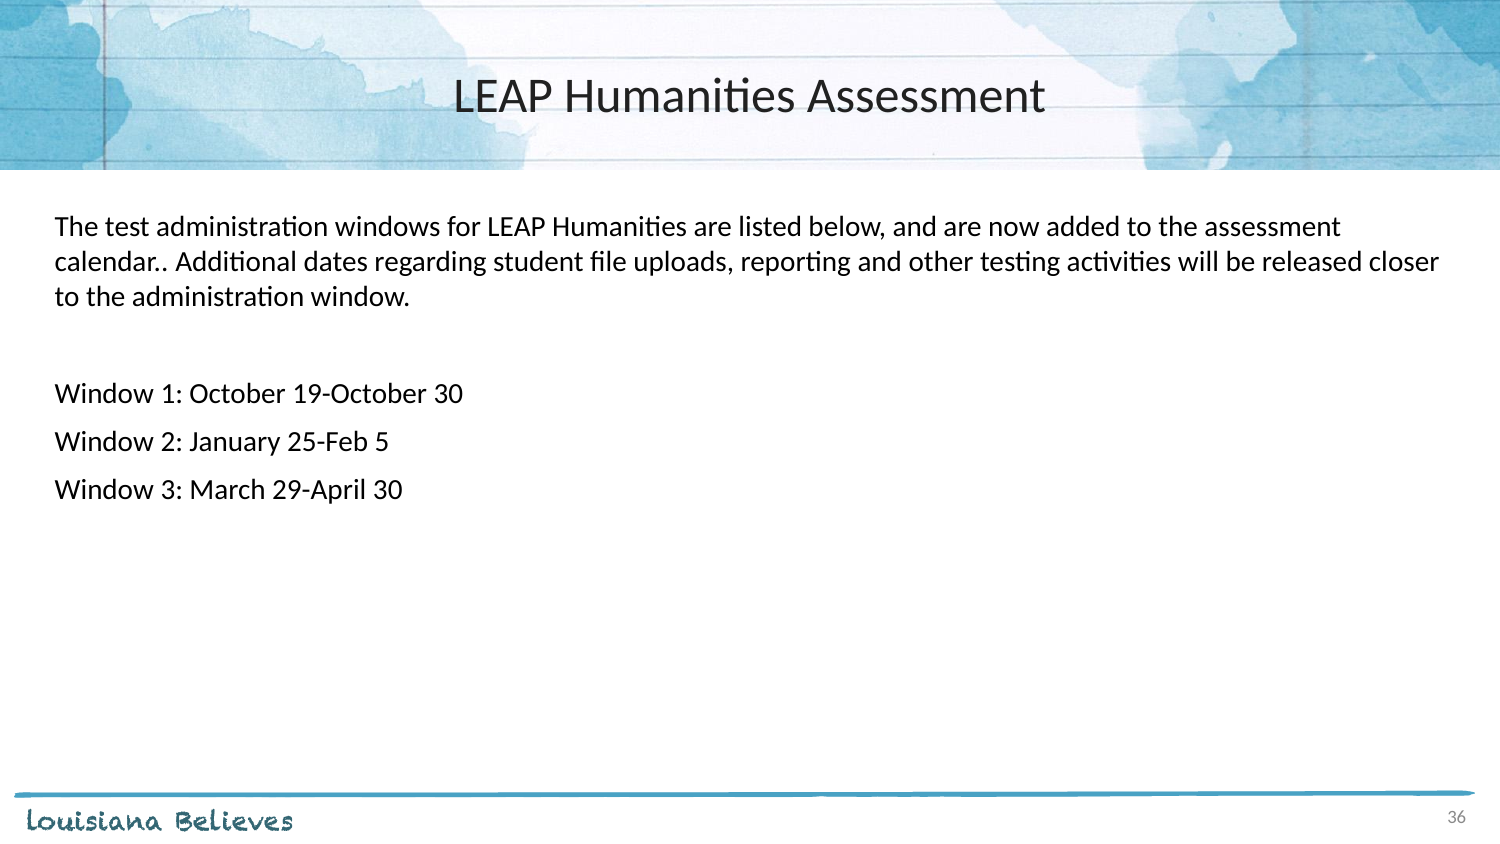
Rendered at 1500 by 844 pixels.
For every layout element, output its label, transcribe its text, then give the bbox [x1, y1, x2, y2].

list The test administration windows for LEAP Humanities are listed below, and are now added to the assessment calendar.. Additional dates regarding student file uploads, reporting and other testing activities will be released closer to the administration window. Window 1: October 19-October 30 Window 2: January 25-Feb 5 Window 3: March 29-April 30 [35, 192, 1463, 703]
text_box LEAP Humanities Assessment [1, 3, 1498, 183]
picture [0, 0, 1500, 170]
picture [0, 786, 1488, 844]
